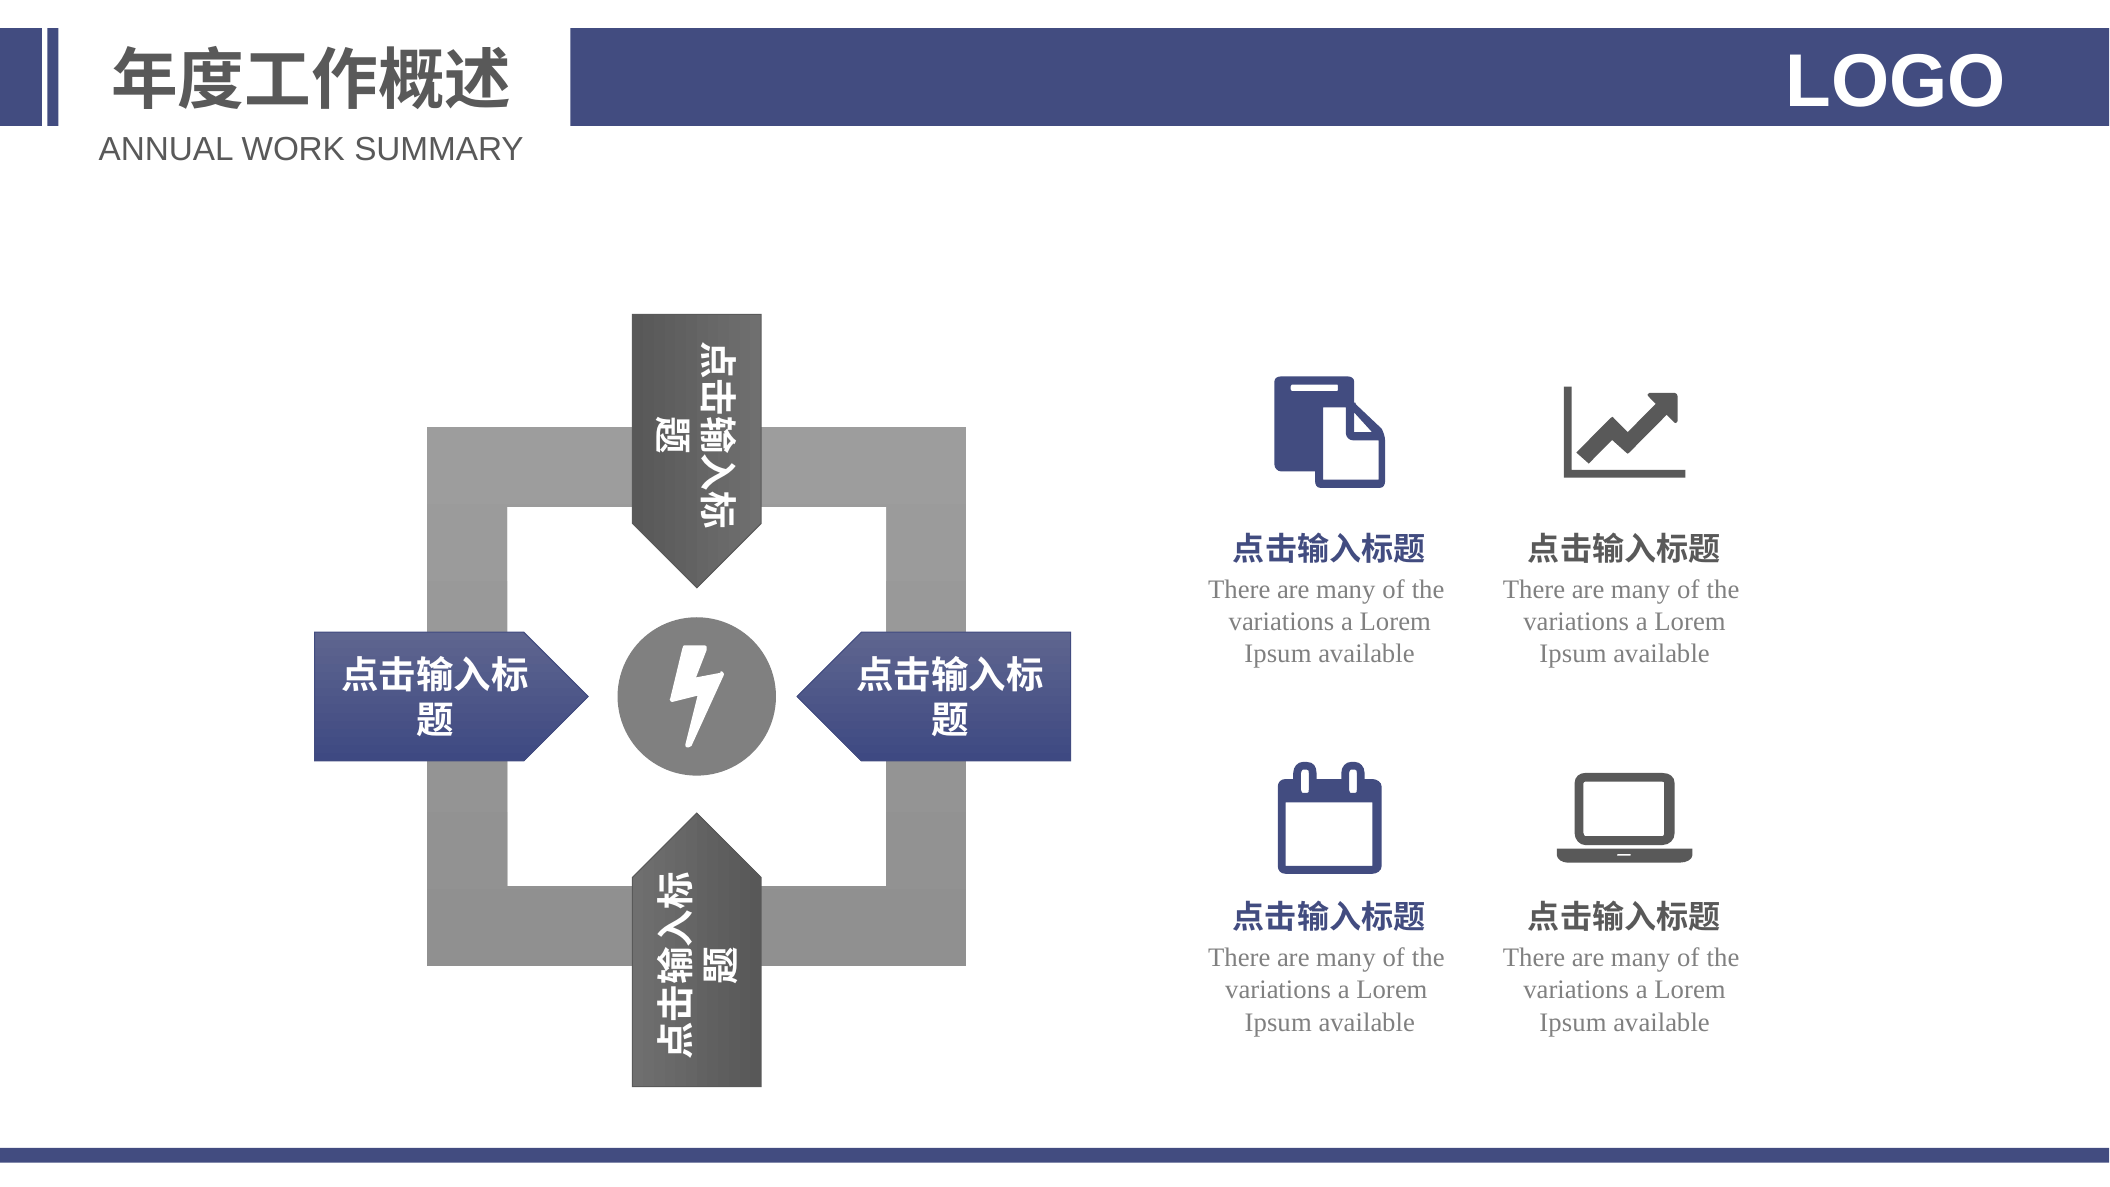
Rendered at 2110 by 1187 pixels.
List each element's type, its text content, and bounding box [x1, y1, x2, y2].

text_box [1563, 386, 1686, 478]
text_box [1274, 376, 1386, 488]
text_box [569, 27, 2110, 127]
text_box [427, 762, 631, 967]
text_box 点击输入标题 There are many of the variations a Lorem Ipsum available [1470, 888, 1779, 1044]
text_box LOGO [1739, 31, 2053, 122]
text_box [1277, 761, 1382, 874]
text_box [762, 762, 967, 967]
text_box 年度工作概述 [96, 28, 527, 119]
text_box [1556, 848, 1693, 863]
text_box 点击输入标题 [631, 313, 762, 589]
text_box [617, 617, 776, 776]
text_box ANNUAL WORK SUMMARY [83, 119, 540, 175]
text_box [46, 27, 59, 127]
text_box 点击输入标题 There are many of the variations a Lorem Ipsum available [1177, 888, 1470, 1044]
text_box 点击输入标题 [631, 812, 762, 1088]
text_box [0, 1147, 2110, 1164]
text_box [1574, 772, 1675, 846]
text_box 点击输入标题 There are many of the variations a Lorem Ipsum available [1179, 520, 1479, 676]
text_box 点击输入标题 There are many of the variations a Lorem Ipsum available [1479, 520, 1770, 676]
text_box 点击输入标题 [796, 631, 1072, 762]
text_box [0, 27, 43, 127]
text_box [762, 426, 967, 631]
text_box [427, 426, 631, 631]
text_box 点击输入标题 [314, 631, 589, 762]
